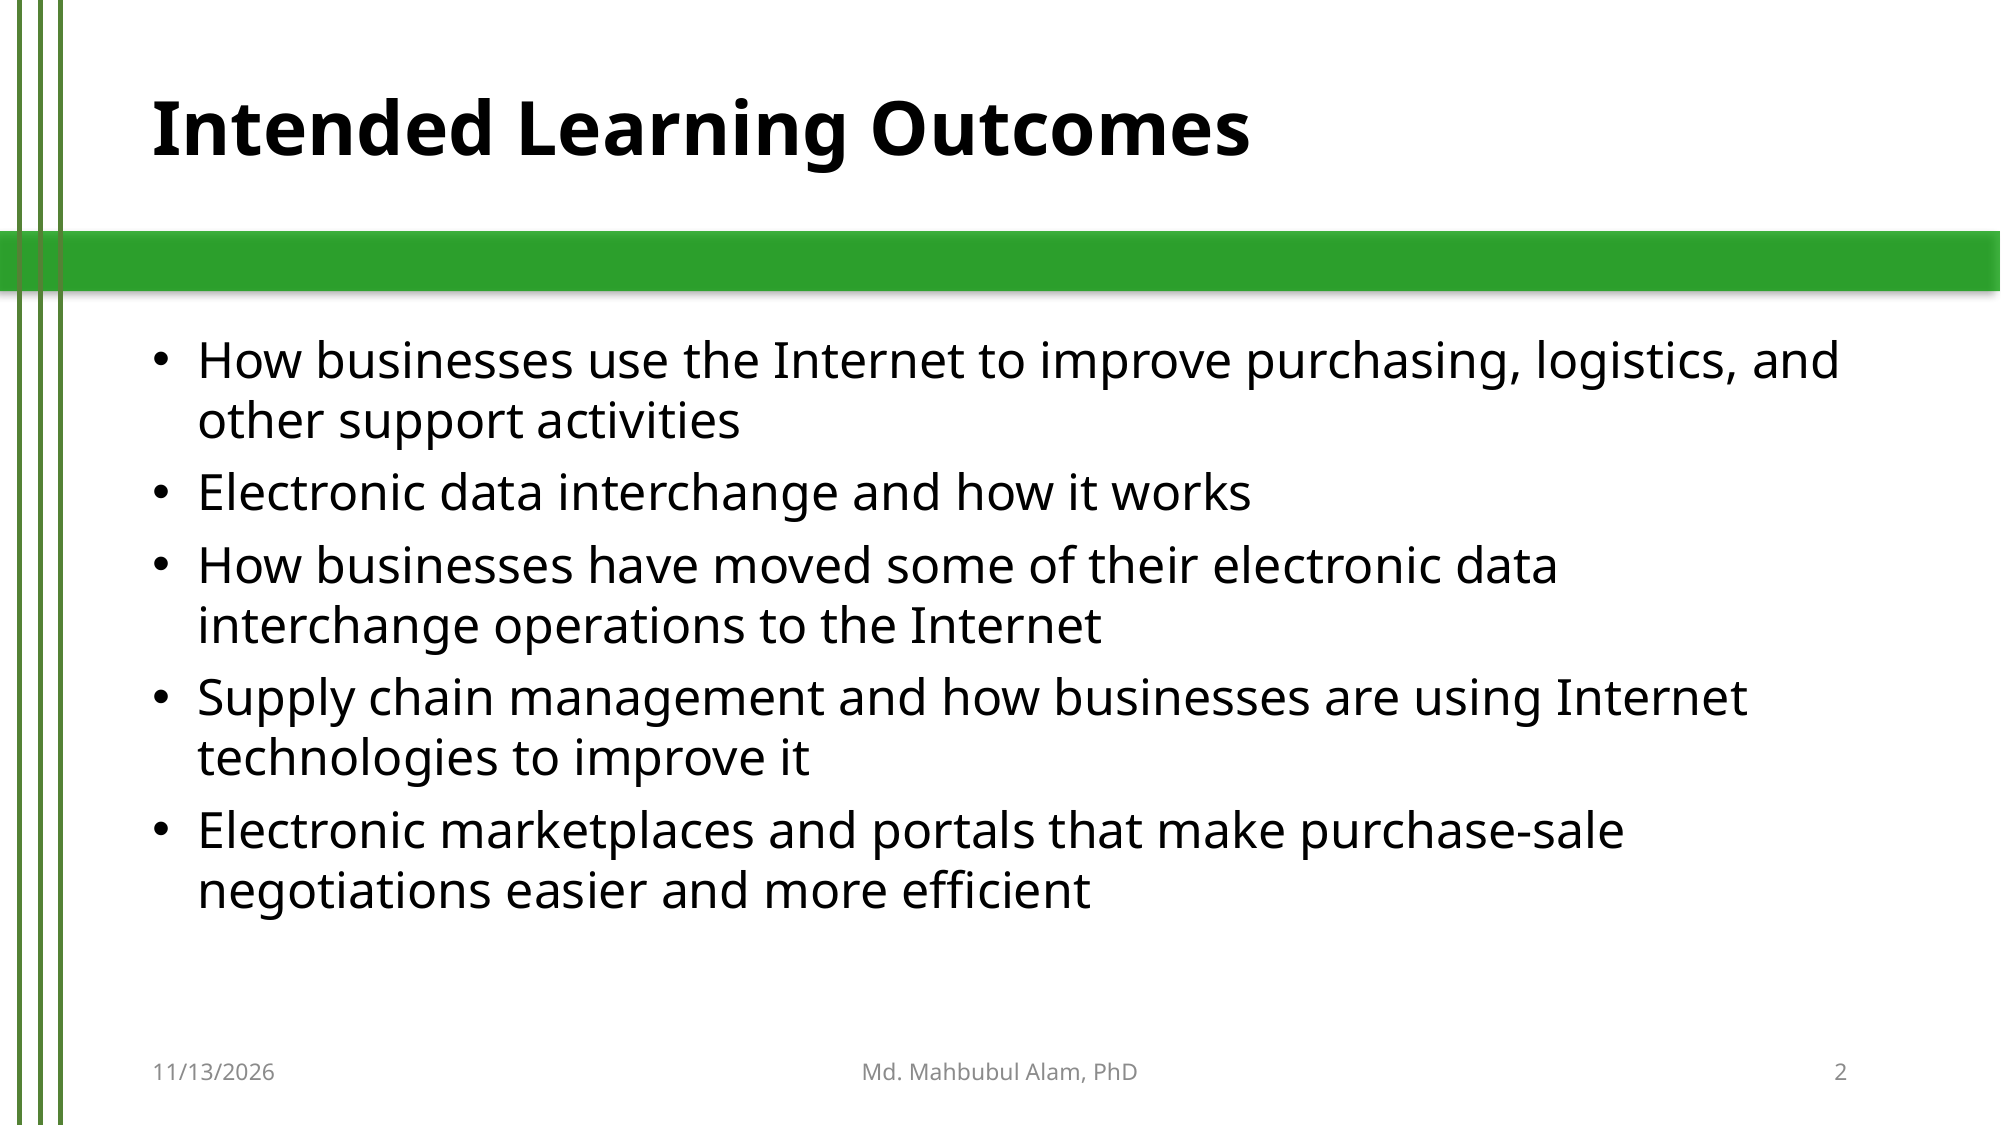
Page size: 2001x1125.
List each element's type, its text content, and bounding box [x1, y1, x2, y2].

footer Md. Mahbubul Alam, PhD [662, 1042, 1338, 1103]
title Intended Learning Outcomes [137, 59, 1842, 202]
slide_number 2 [1714, 1042, 1863, 1103]
list How businesses use the Internet to improve purchasing, logistics, and other support activities Electronic data interchange and how it works How businesses have moved some of their electronic data interchange operations to the Internet Supply chain management and how businesses are using Internet technologies to improve it Electronic marketplaces and portals that make purchase-sale negotiations easier and more efficient [137, 320, 1863, 1014]
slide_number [137, 1042, 588, 1103]
